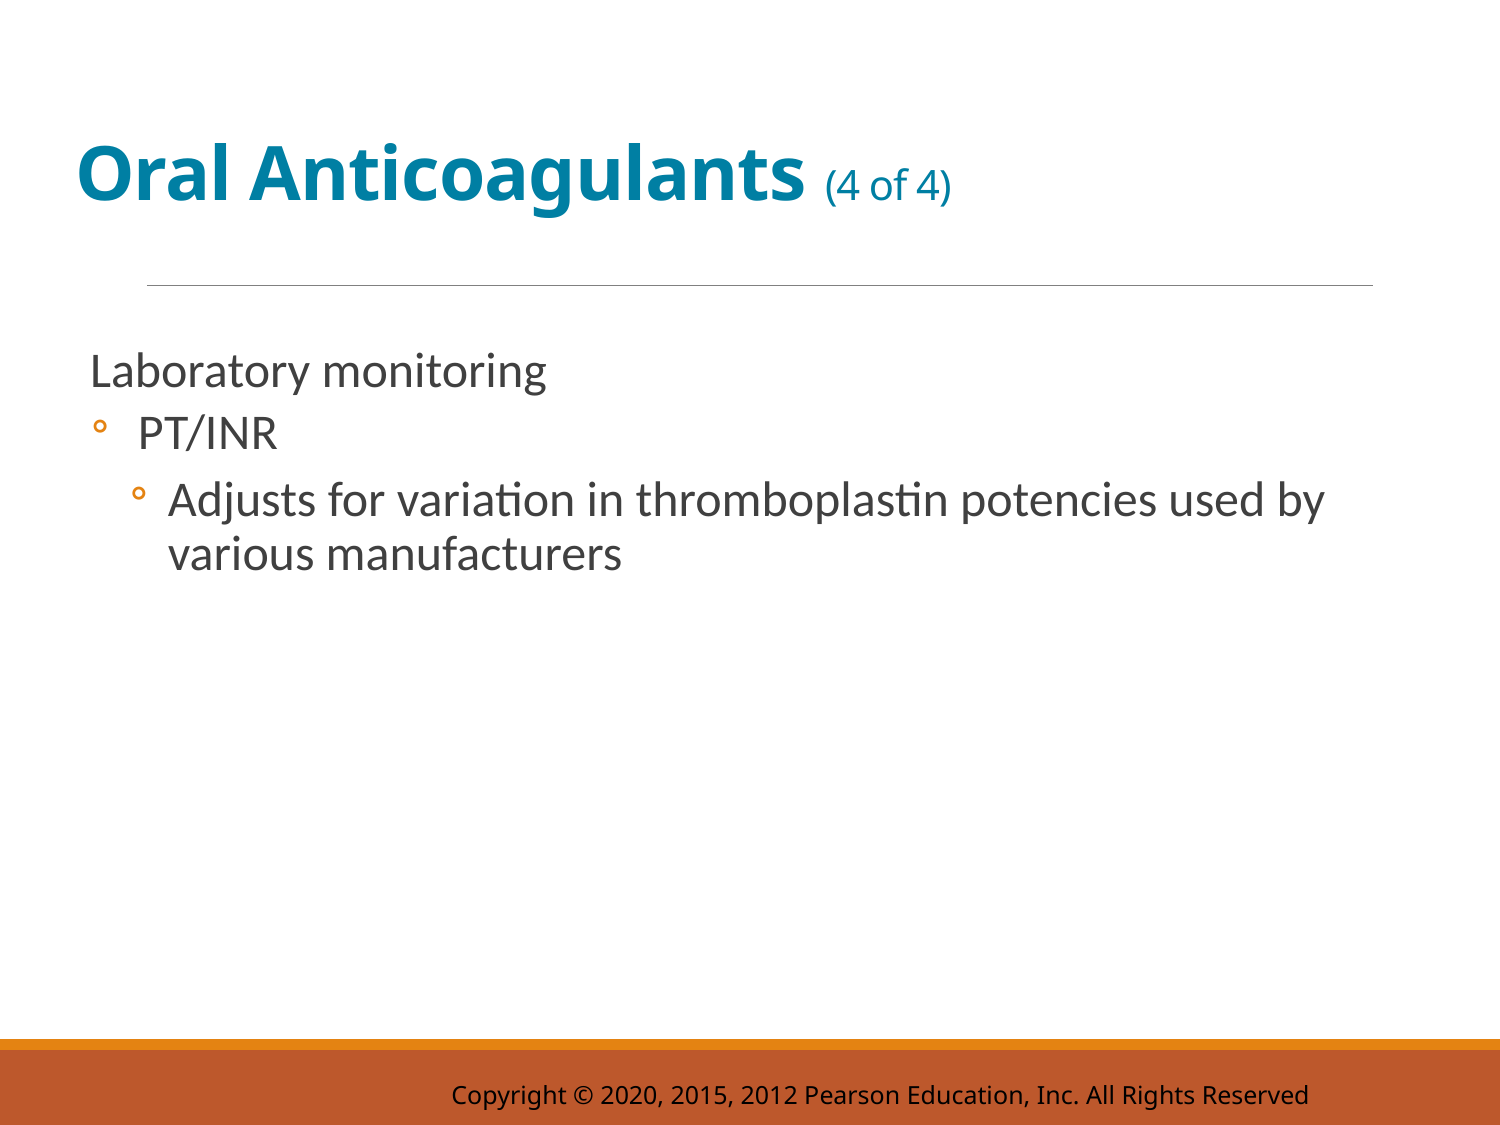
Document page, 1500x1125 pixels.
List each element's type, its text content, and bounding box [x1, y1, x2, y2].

list Laboratory monitoring P T/I N R Adjusts for variation in thromboplastin potencies used by various manufacturers [75, 344, 1425, 1072]
title Oral Anticoagulants (4 of 4) [75, 35, 1425, 216]
